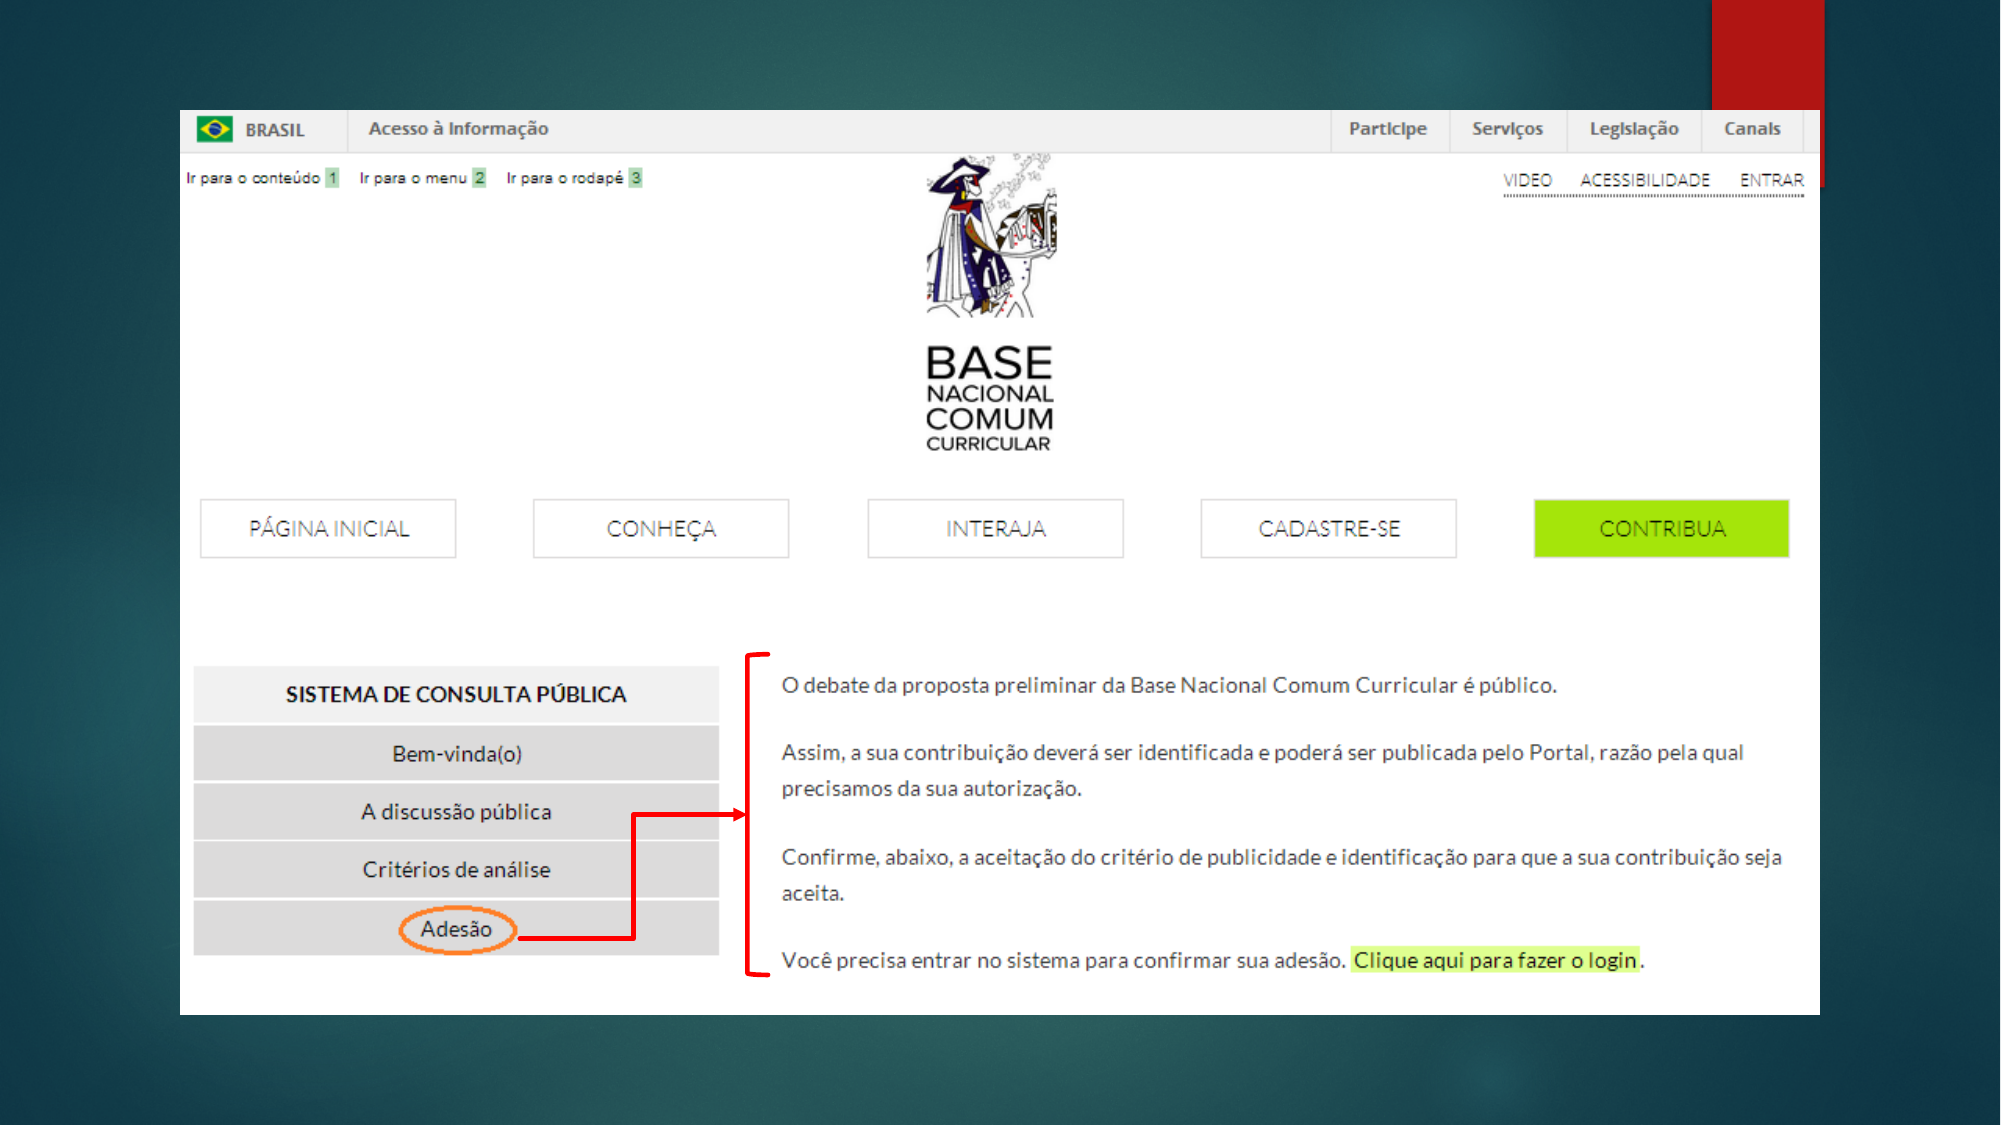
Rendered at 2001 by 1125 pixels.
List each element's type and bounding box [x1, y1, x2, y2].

text_box [519, 814, 748, 939]
picture [0, 0, 1820, 1125]
